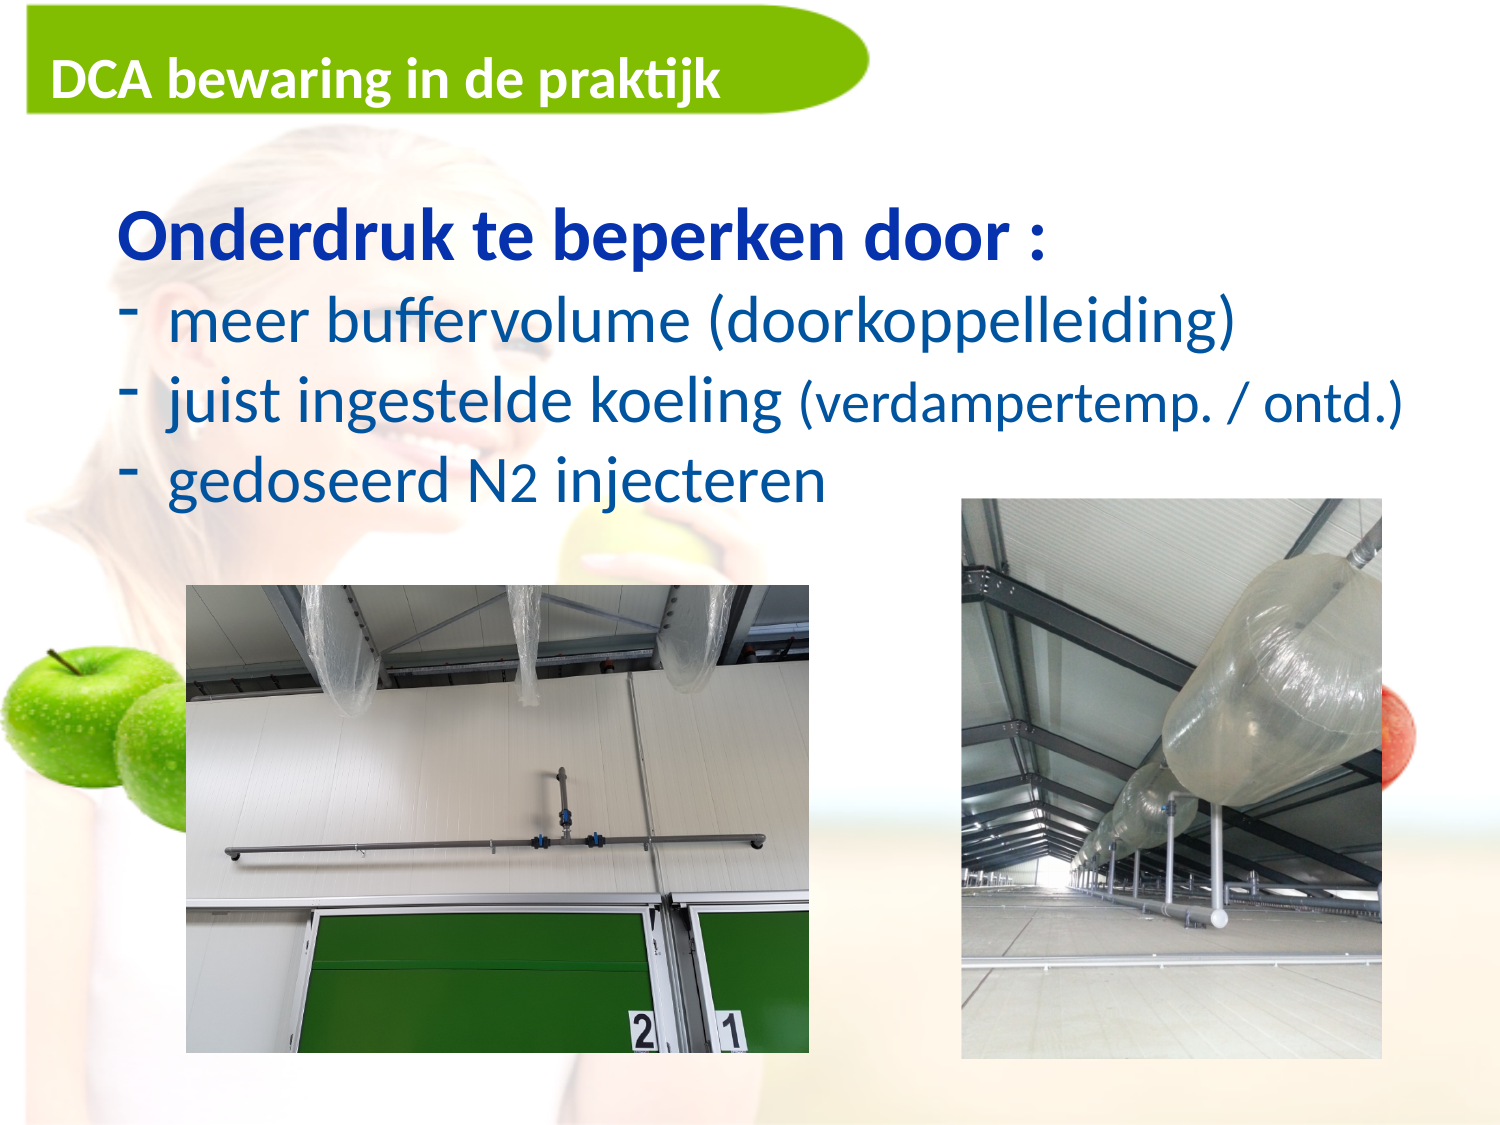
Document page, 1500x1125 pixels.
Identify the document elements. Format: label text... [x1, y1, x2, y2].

text_box Onderdruk te beperken door : meer buffervolume (doorkoppelleiding) juist ingestelde koeling (verdampertemp. / ontd.) gedoseerd N2 injecteren [102, 178, 1500, 623]
text_box DCA bewaring in de praktijk [47, 26, 1457, 163]
picture [0, 0, 1500, 1125]
